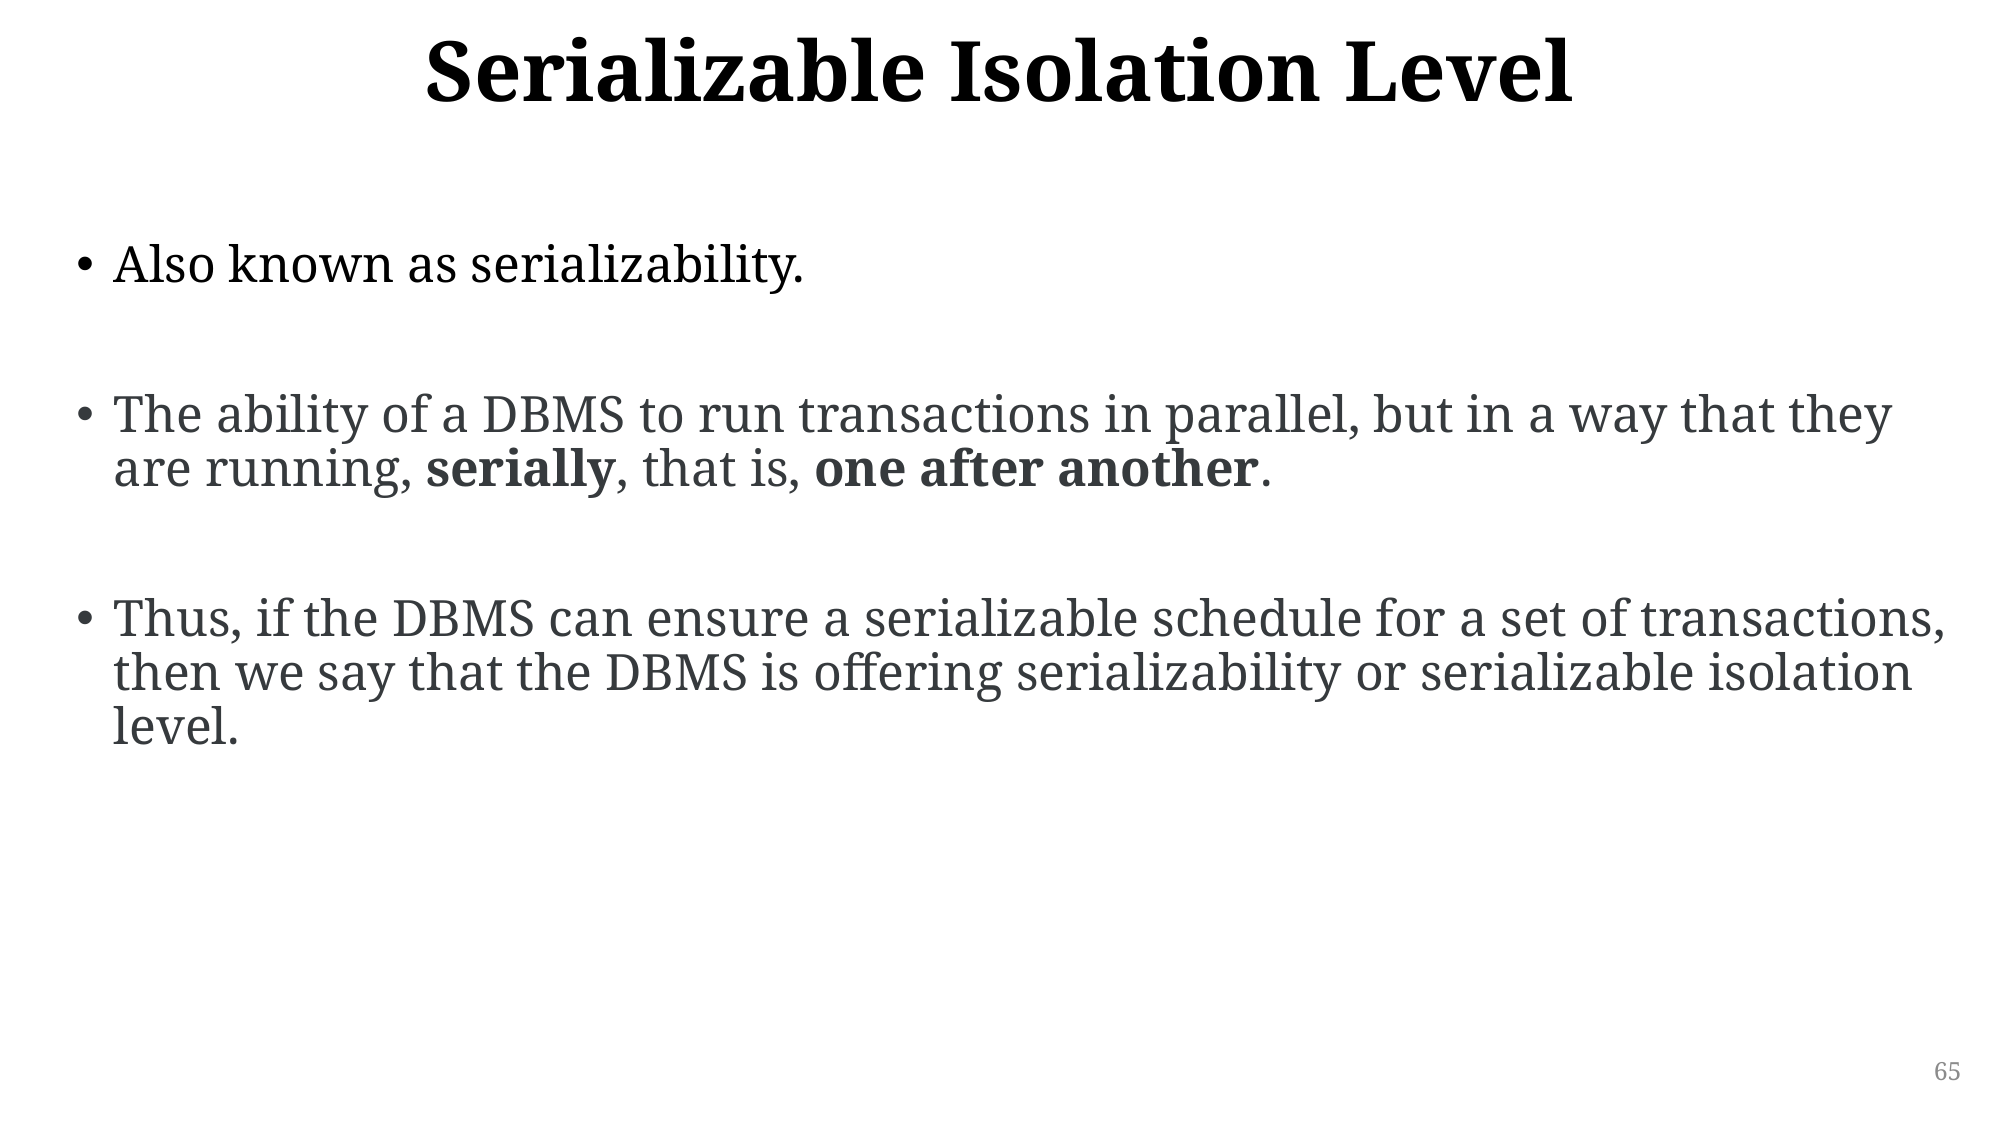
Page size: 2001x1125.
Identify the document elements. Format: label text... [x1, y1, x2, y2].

title Serializable Isolation Level [137, 0, 1863, 149]
list Also known as serializability. The ability of a DBMS to run transactions in parallel, but in a way that they are running, serially, that is, one after another. Thus, if the DBMS can ensure a serializable schedule for a set of transactions, then we say that the DBMS is offering serializability or serializable isolation level. [61, 232, 2000, 1060]
slide_number 65 [1526, 1060, 1977, 1103]
